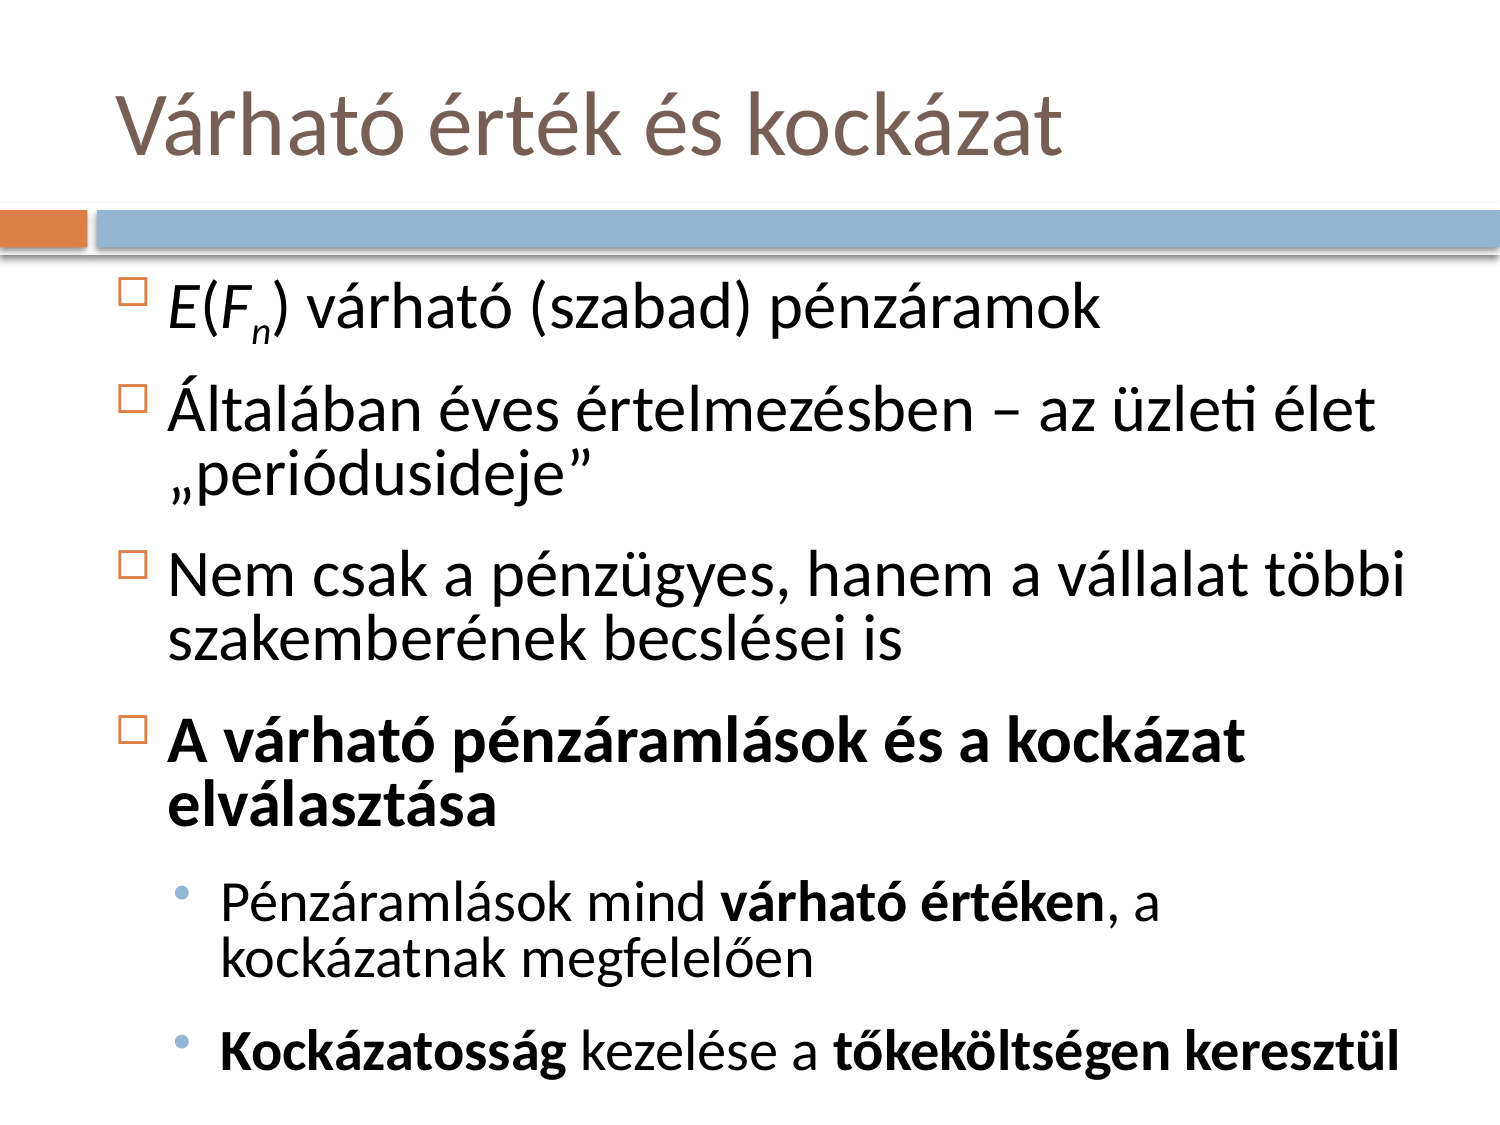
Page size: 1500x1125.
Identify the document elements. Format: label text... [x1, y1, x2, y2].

title Várható érték és kockázat [100, 37, 1438, 200]
list E(Fn) várható (szabad) pénzáramok Általában éves értelmezésben – az üzleti élet „periódusideje” Nem csak a pénzügyes, hanem a vállalat többi szakemberének becslései is A várható pénzáramlások és a kockázat elválasztása Pénzáramlások mind várható értéken, a kockázatnak megfelelően Kockázatosság kezelése a tőkeköltségen keresztül [100, 262, 1438, 1083]
